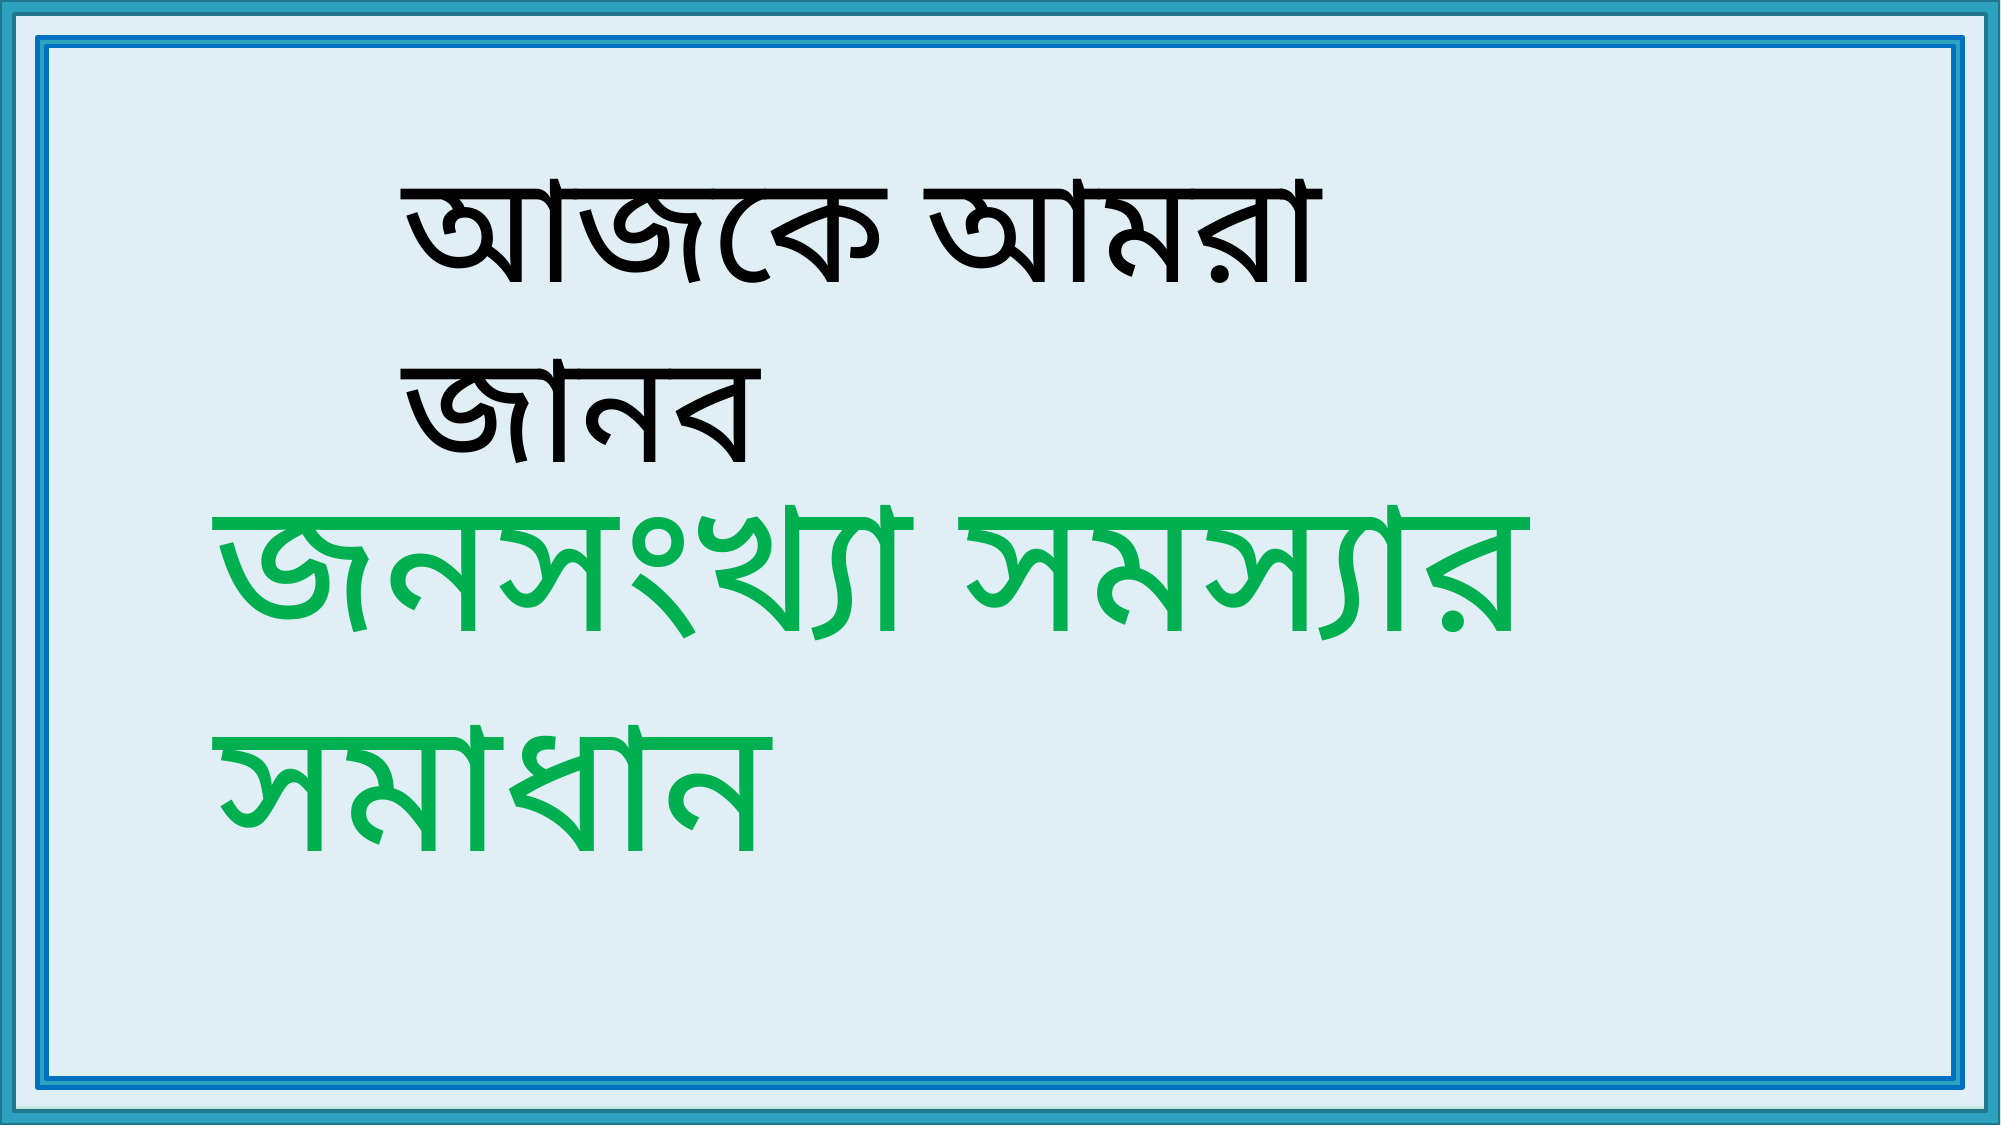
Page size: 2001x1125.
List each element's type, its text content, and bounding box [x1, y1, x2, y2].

text_box জনসংখ্যা সমস্যার সমাধান [200, 440, 1875, 896]
text_box আজকে আমরা জানব [387, 124, 1425, 440]
